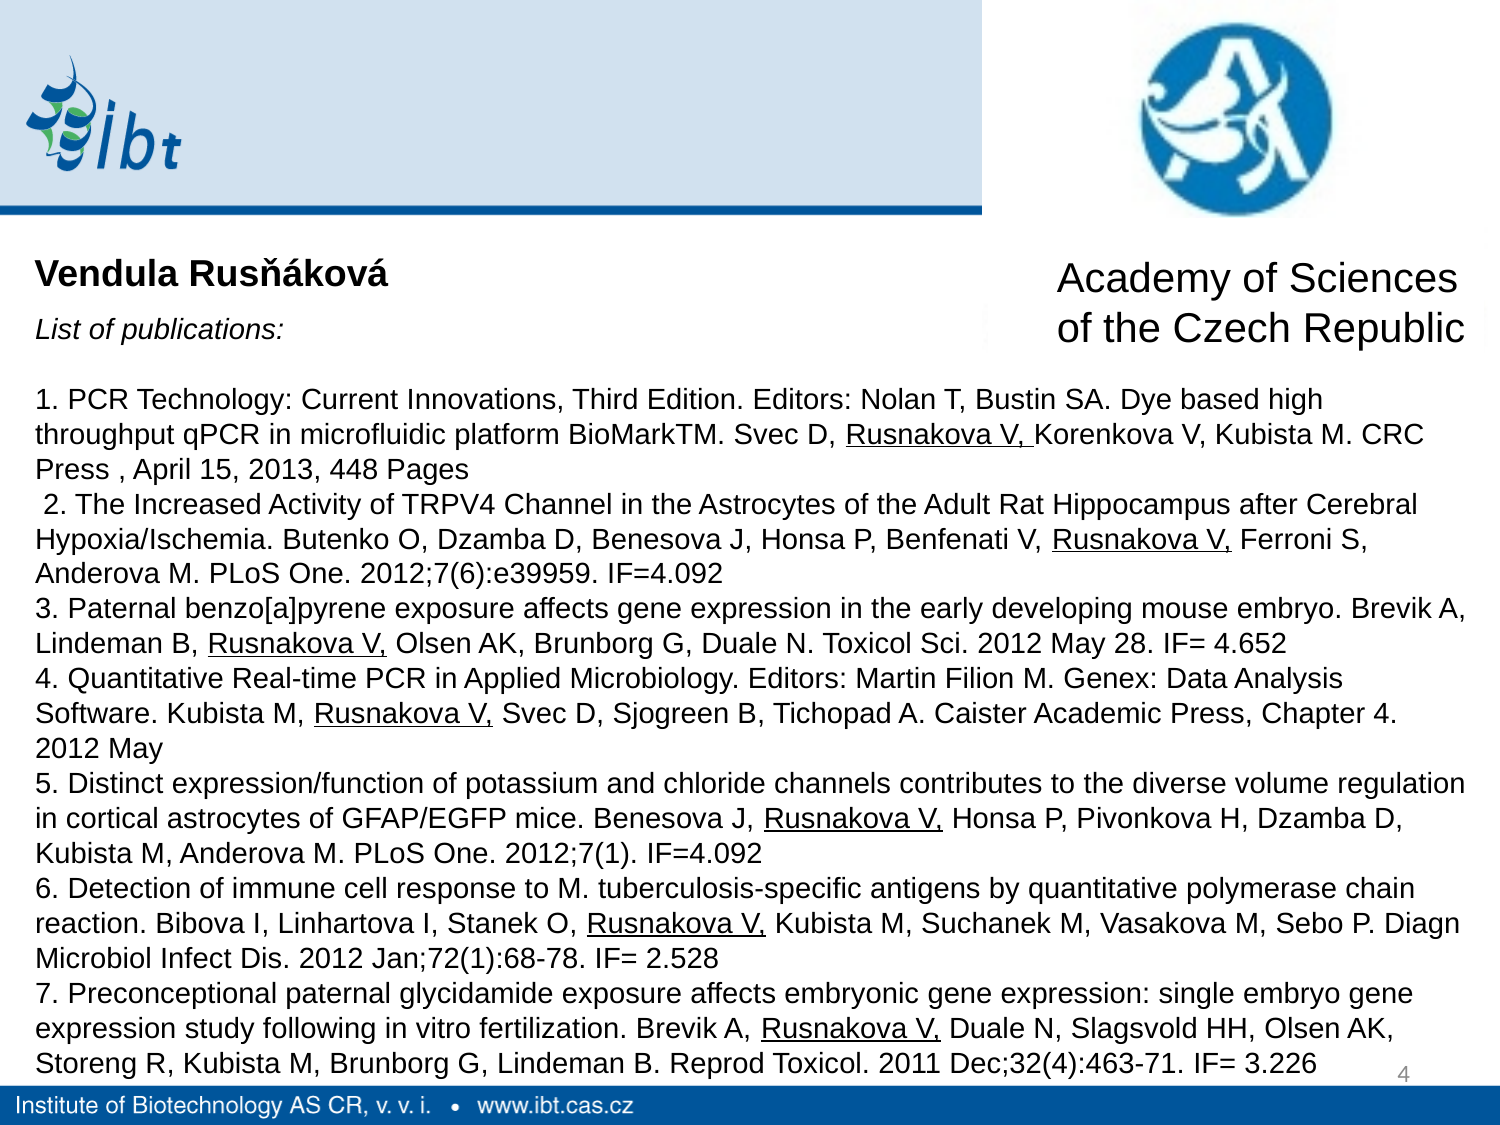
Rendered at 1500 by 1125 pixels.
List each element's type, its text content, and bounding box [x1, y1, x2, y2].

text_box List of publications: 1. PCR Technology: Current Innovations, Third Edition. Editors: Nolan T, Bustin SA. Dye based high throughput qPCR in microfluidic platform BioMarkTM. Svec D, Rusnakova V, Korenkova V, Kubista M. CRC Press , April 15, 2013, 448 Pages 2. The Increased Activity of TRPV4 Channel in the Astrocytes of the Adult Rat Hippocampus after Cerebral Hypoxia/Ischemia. Butenko O, Dzamba D, Benesova J, Honsa P, Benfenati V, Rusnakova V, Ferroni S, Anderova M. PLoS One. 2012;7(6):e39959. IF=4.092 3. Paternal benzo[a]pyrene exposure affects gene expression in the early developing mouse embryo. Brevik A, Lindeman B, Rusnakova V, Olsen AK, Brunborg G, Duale N. Toxicol Sci. 2012 May 28. IF= 4.652 4. Quantitative Real-time PCR in Applied Microbiology. Editors: Martin Filion M. Genex: Data Analysis Software. Kubista M, Rusnakova V, Svec D, Sjogreen B, Tichopad A. Caister Academic Press, Chapter 4. 2012 May 5. Distinct expression/function of potassium and chloride channels contributes to the diverse volume regulation in cortical astrocytes of GFAP/EGFP mice. Benesova J, Rusnakova V, Honsa P, Pivonkova H, Dzamba D, Kubista M, Anderova M. PLoS One. 2012;7(1). IF=4.092 6. Detection of immune cell response to M. tuberculosis-specific antigens by quantitative polymerase chain reaction. Bibova I, Linhartova I, Stanek O, Rusnakova V, Kubista M, Suchanek M, Vasakova M, Sebo P. Diagn Microbiol Infect Dis. 2012 Jan;72(1):68-78. IF= 2.528 7. Preconceptional paternal glycidamide exposure affects embryonic gene expression: single embryo gene expression study following in vitro fertilization. Brevik A, Rusnakova V, Duale N, Slagsvold HH, Olsen AK, Storeng R, Kubista M, Brunborg G, Lindeman B. Reprod Toxicol. 2011 Dec;32(4):463-71. IF= 3.226 [20, 302, 1485, 1122]
picture [0, 0, 1500, 1125]
text_box Vendula Rusňáková [19, 241, 404, 301]
